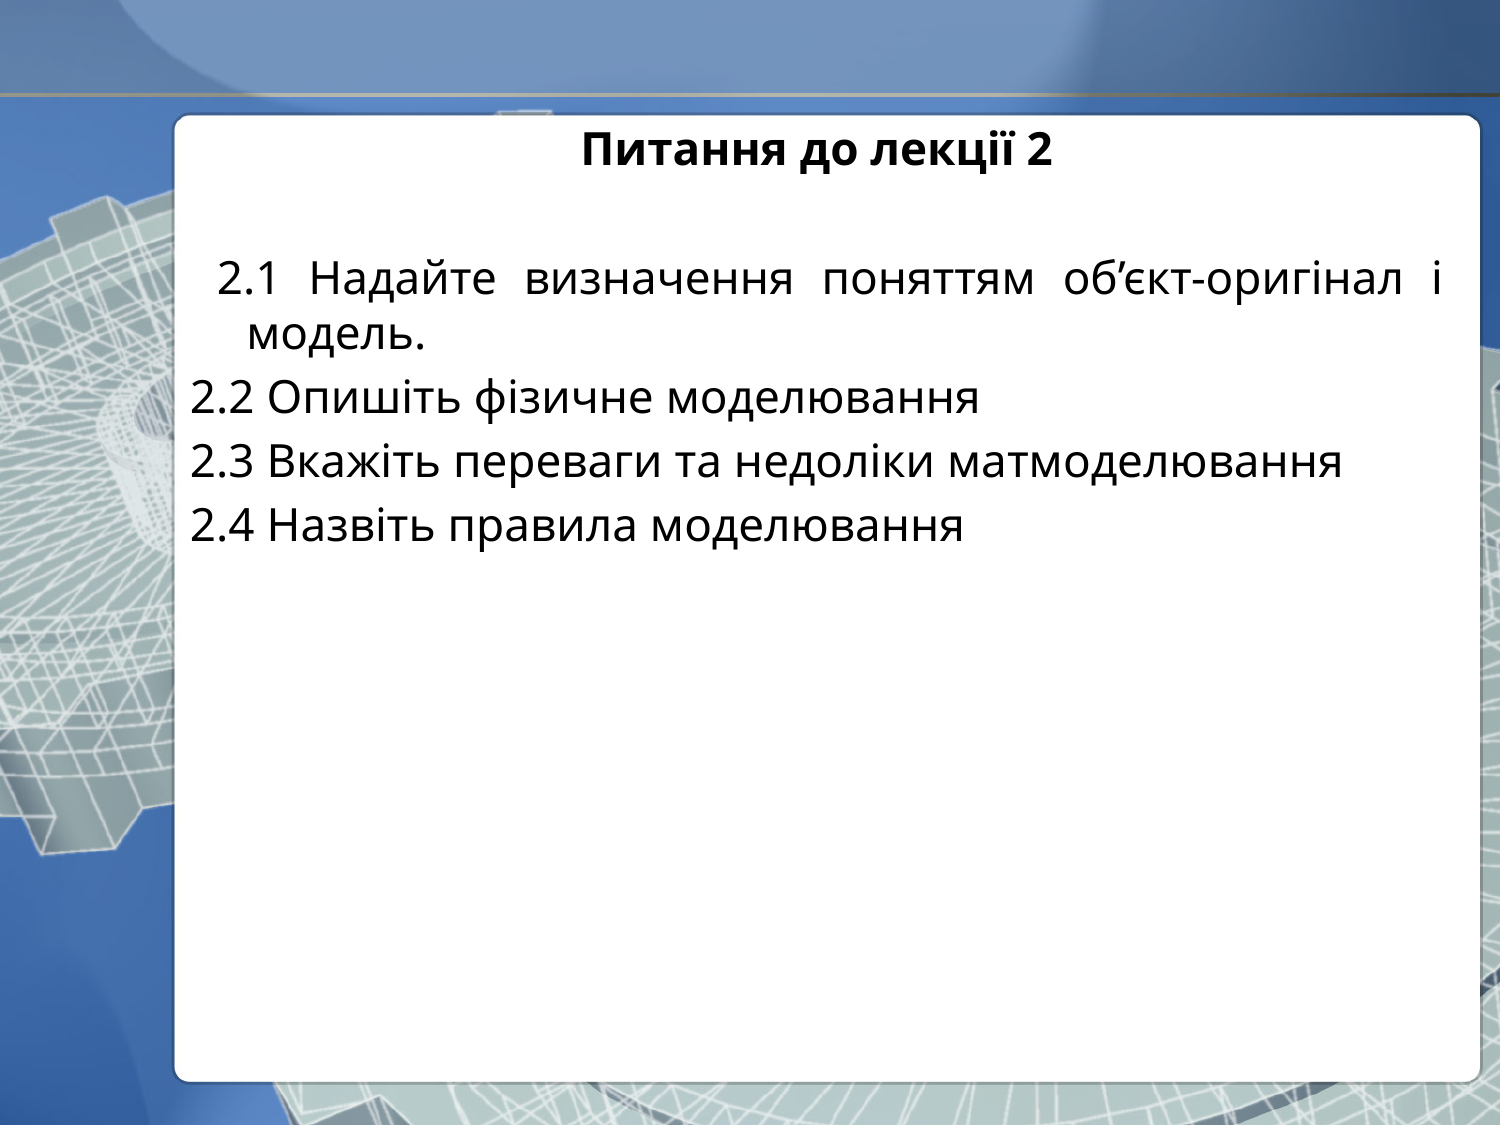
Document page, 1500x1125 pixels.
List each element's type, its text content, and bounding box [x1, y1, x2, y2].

picture [0, 0, 1500, 1125]
list Питання до лекції 2 2.1 Надайте визначення поняттям об’єкт-оригінал і модель. 2.2 Опишіть фізичне моделювання 2.3 Вкажіть переваги та недоліки матмоделювання 2.4 Назвіть правила моделювання [174, 112, 1459, 1076]
